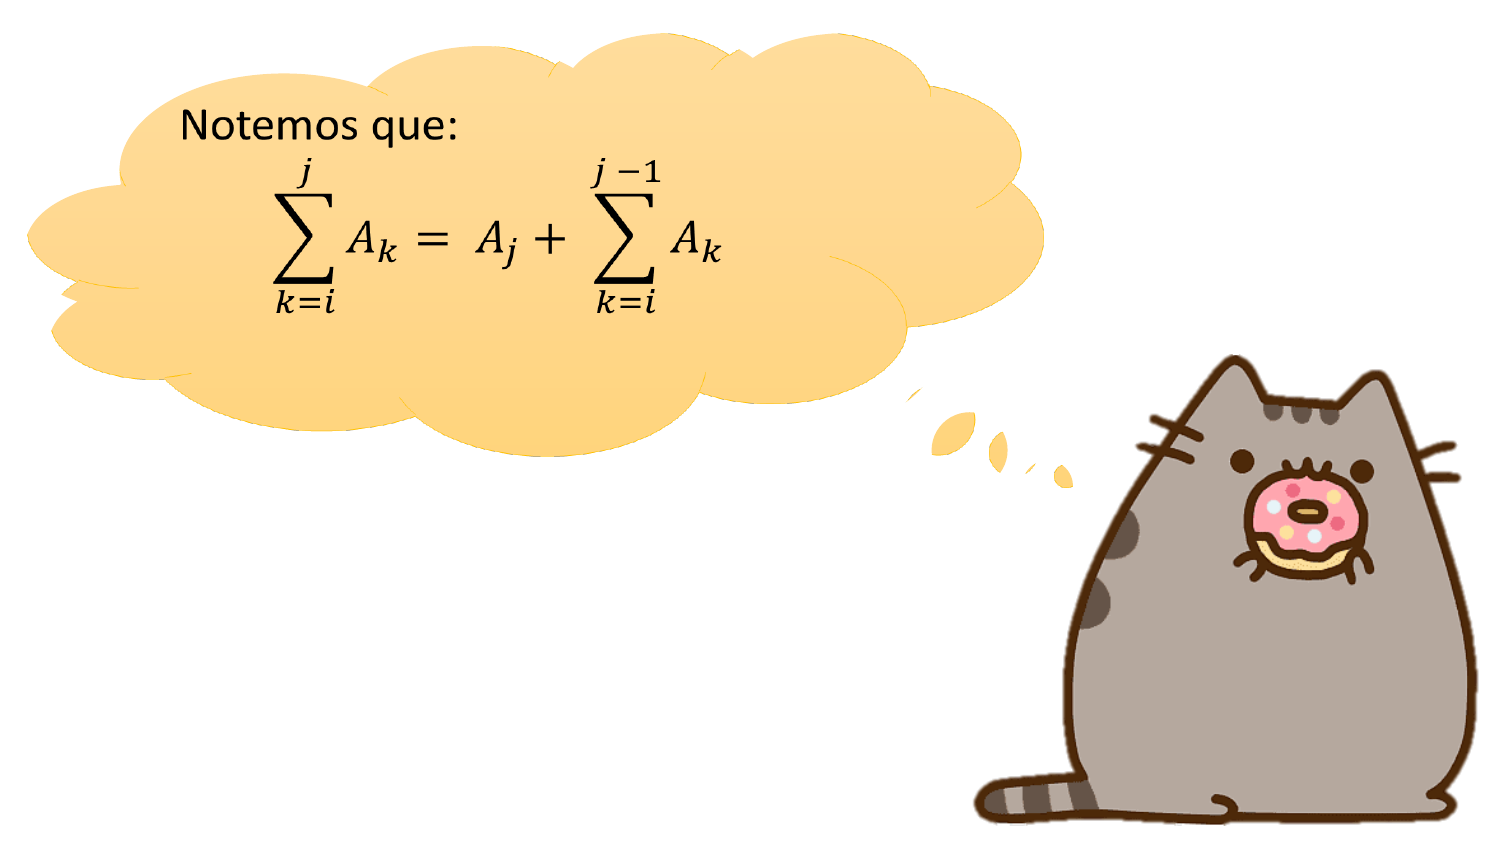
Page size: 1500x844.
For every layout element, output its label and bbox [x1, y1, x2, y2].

text_box [25, 33, 1079, 490]
picture [922, 354, 1500, 826]
